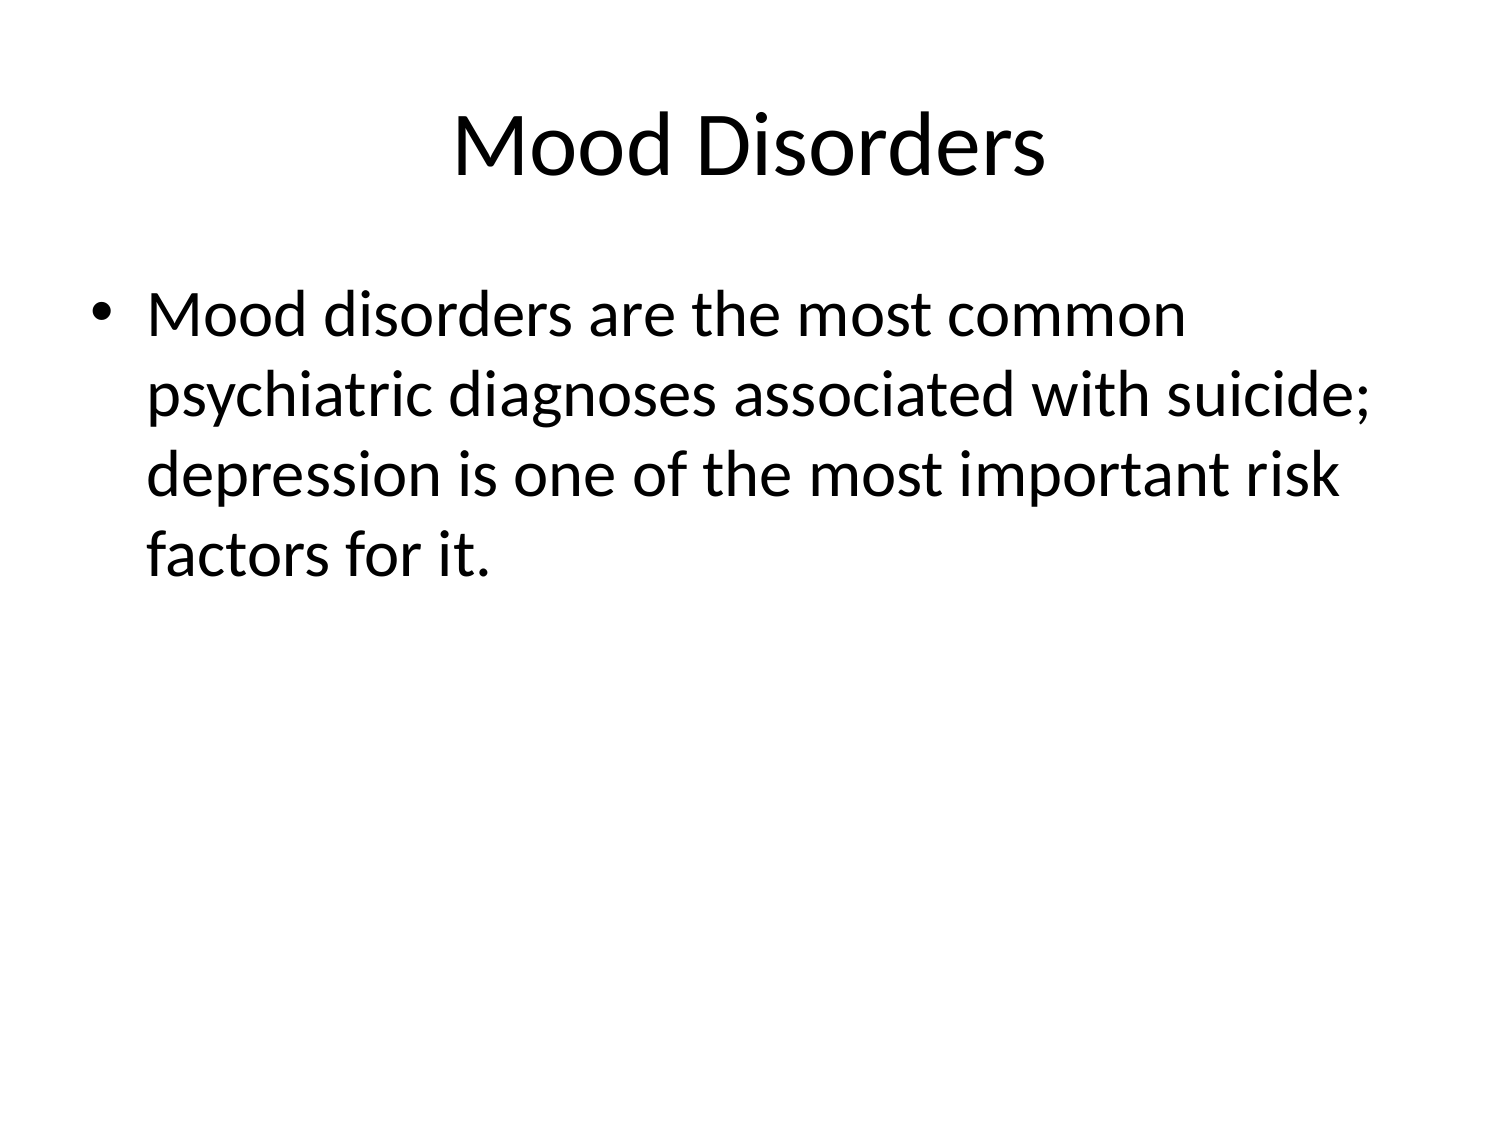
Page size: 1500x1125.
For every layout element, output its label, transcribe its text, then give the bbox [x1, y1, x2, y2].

list Mood disorders are the most common psychiatric diagnoses associated with suicide; depression is one of the most important risk factors for it. [75, 262, 1425, 1005]
title Mood Disorders [75, 45, 1425, 233]
